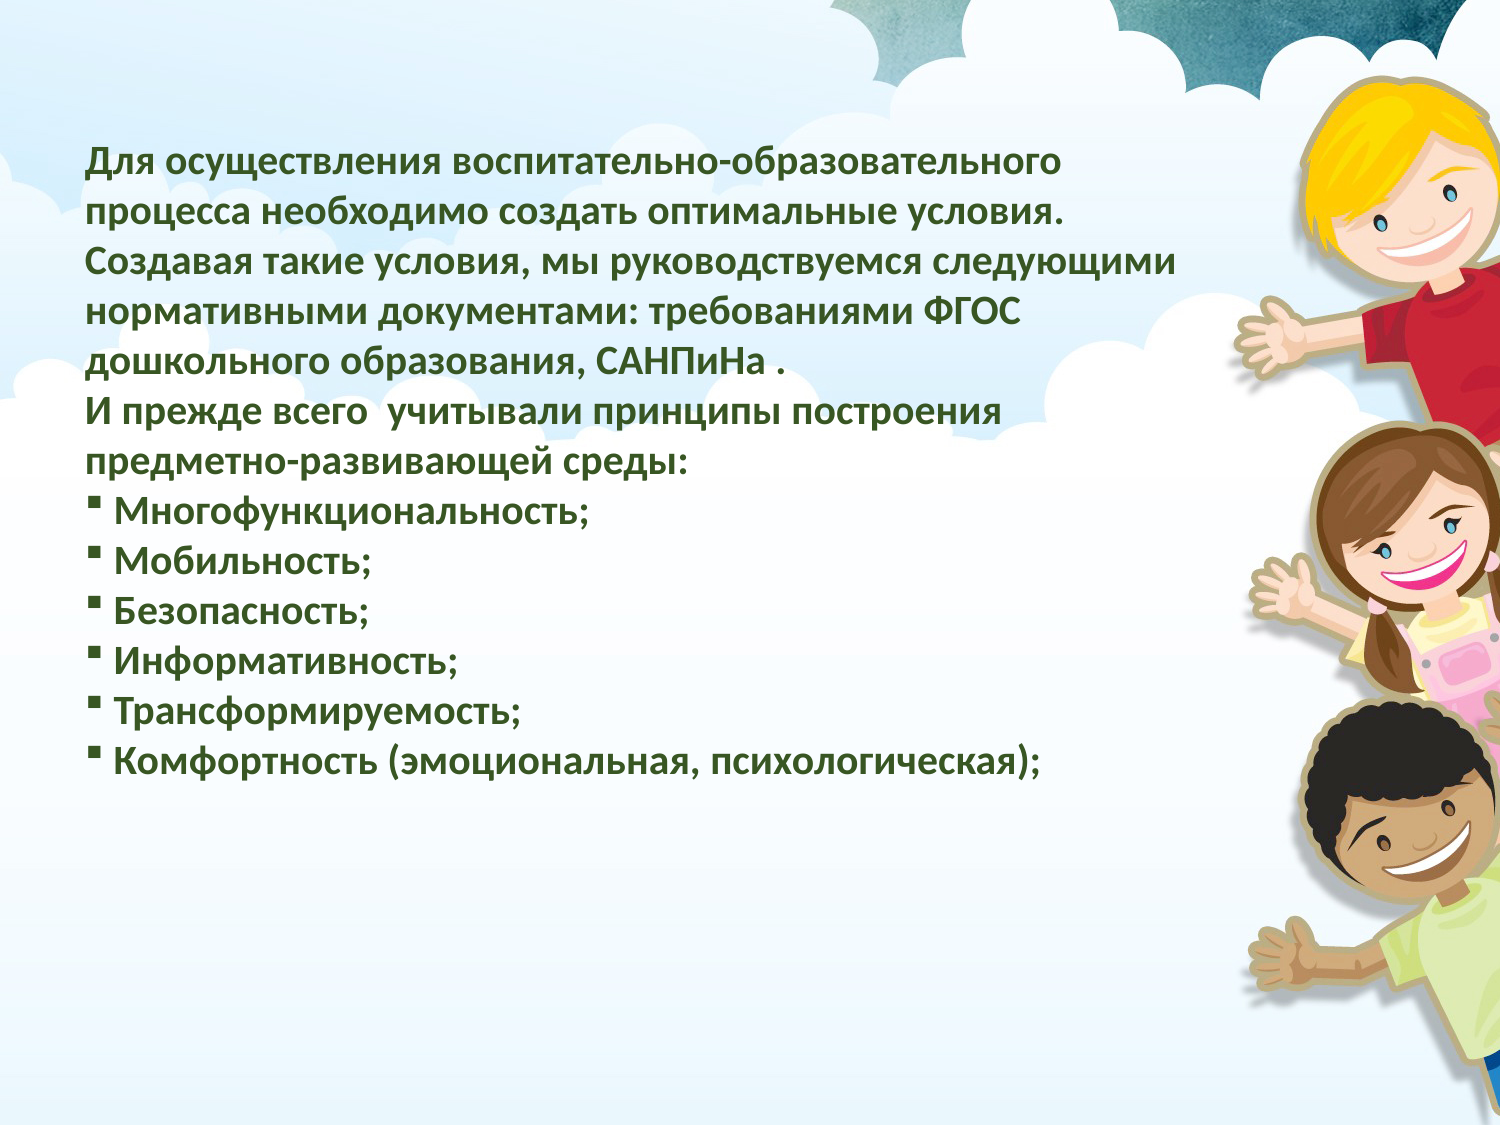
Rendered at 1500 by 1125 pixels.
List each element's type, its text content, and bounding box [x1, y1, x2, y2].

picture [0, 0, 1500, 1125]
text_box Для осуществления воспитательно-образовательного процесса необходимо создать оптимальные условия. Создавая такие условия, мы руководствуемся следующими нормативными документами: требованиями ФГОС дошкольного образования, САНПиНа . И прежде всего учитывали принципы построения предметно-развивающей среды: Многофункциональность; Мобильность; Безопасность; Информативность; Трансформируемость; Комфортность (эмоциональная, психологическая); [70, 125, 1231, 841]
